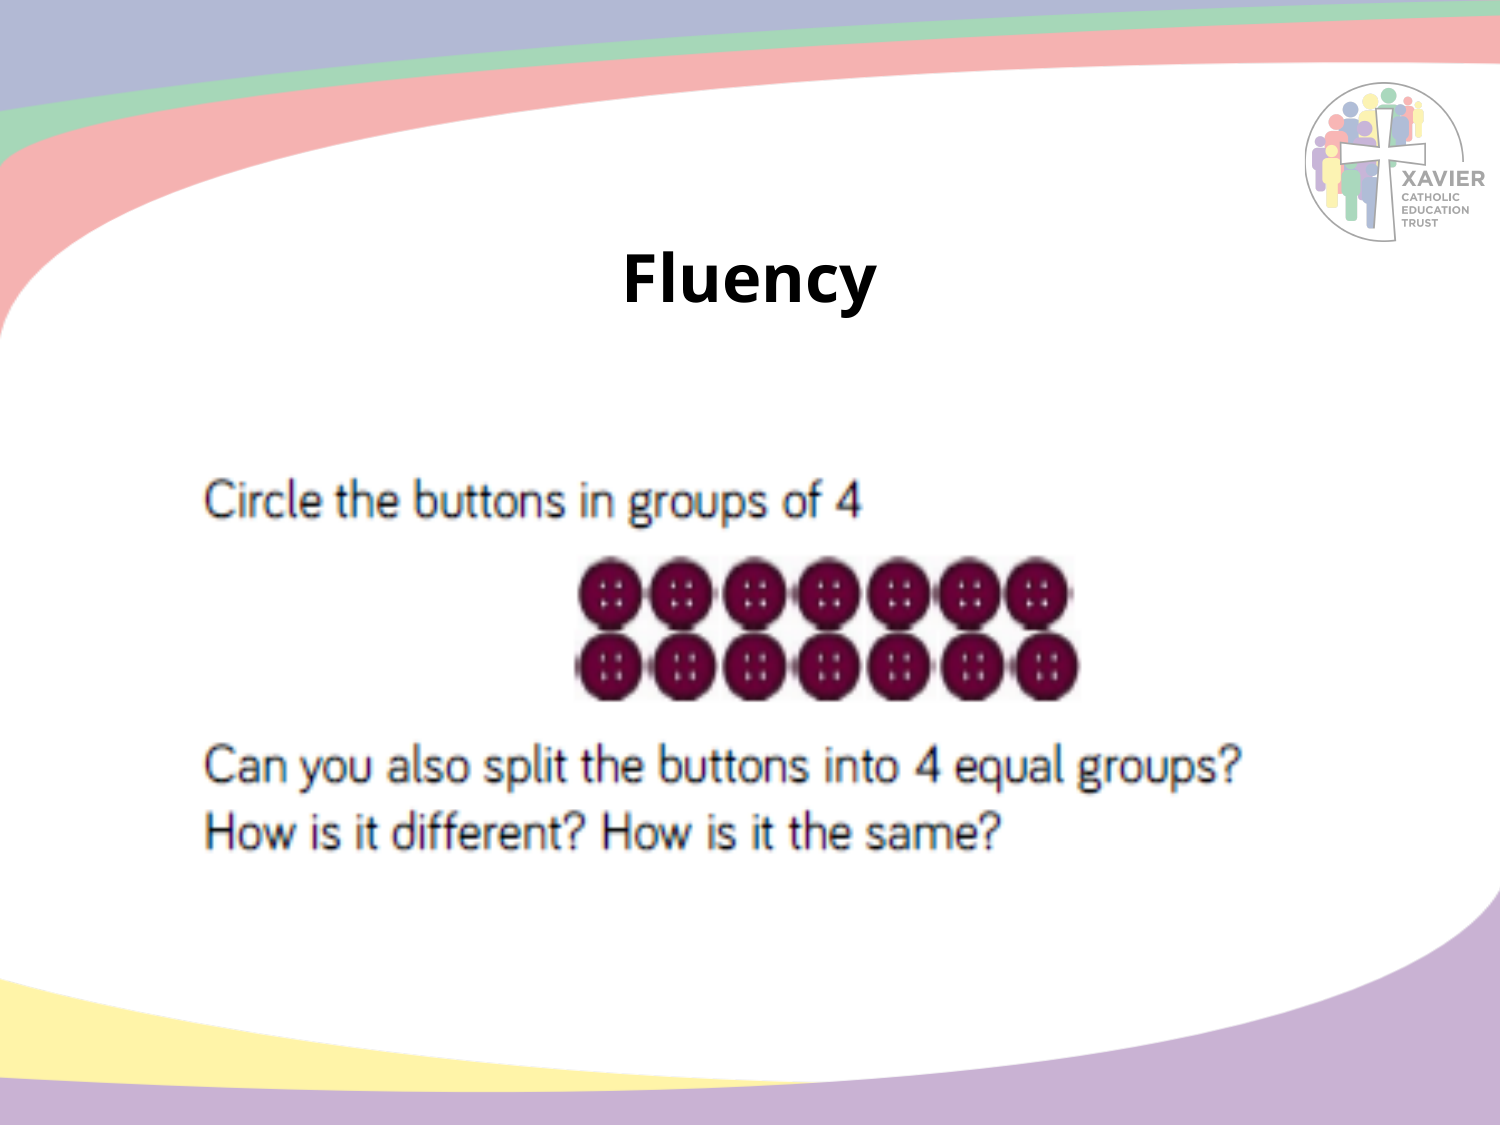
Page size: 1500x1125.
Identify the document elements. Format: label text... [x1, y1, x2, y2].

picture [187, 462, 1313, 914]
title Fluency [112, 184, 1388, 325]
